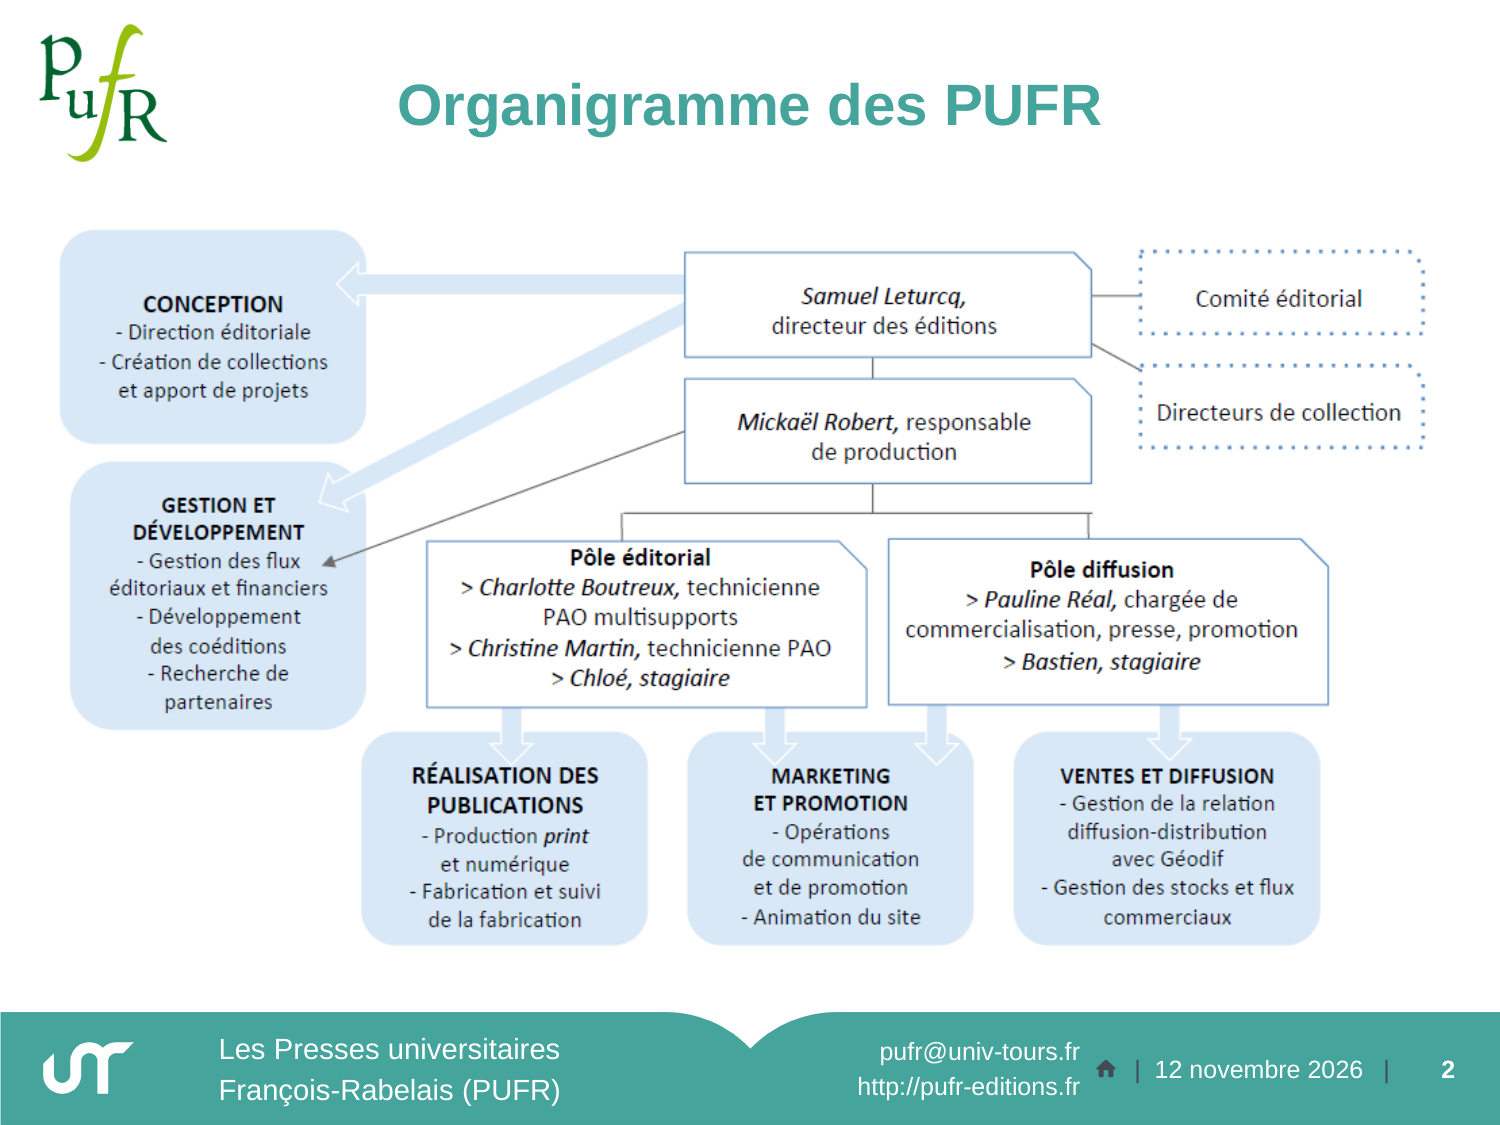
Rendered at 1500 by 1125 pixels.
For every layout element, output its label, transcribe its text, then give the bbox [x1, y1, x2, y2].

list pufr@univ-tours.fr http://pufr-editions.fr [773, 1011, 1081, 1125]
picture [0, 0, 1500, 1125]
title Organigramme des PUFR [103, 59, 1397, 218]
list Les Presses universitaires François-Rabelais (PUFR) [218, 1011, 750, 1125]
